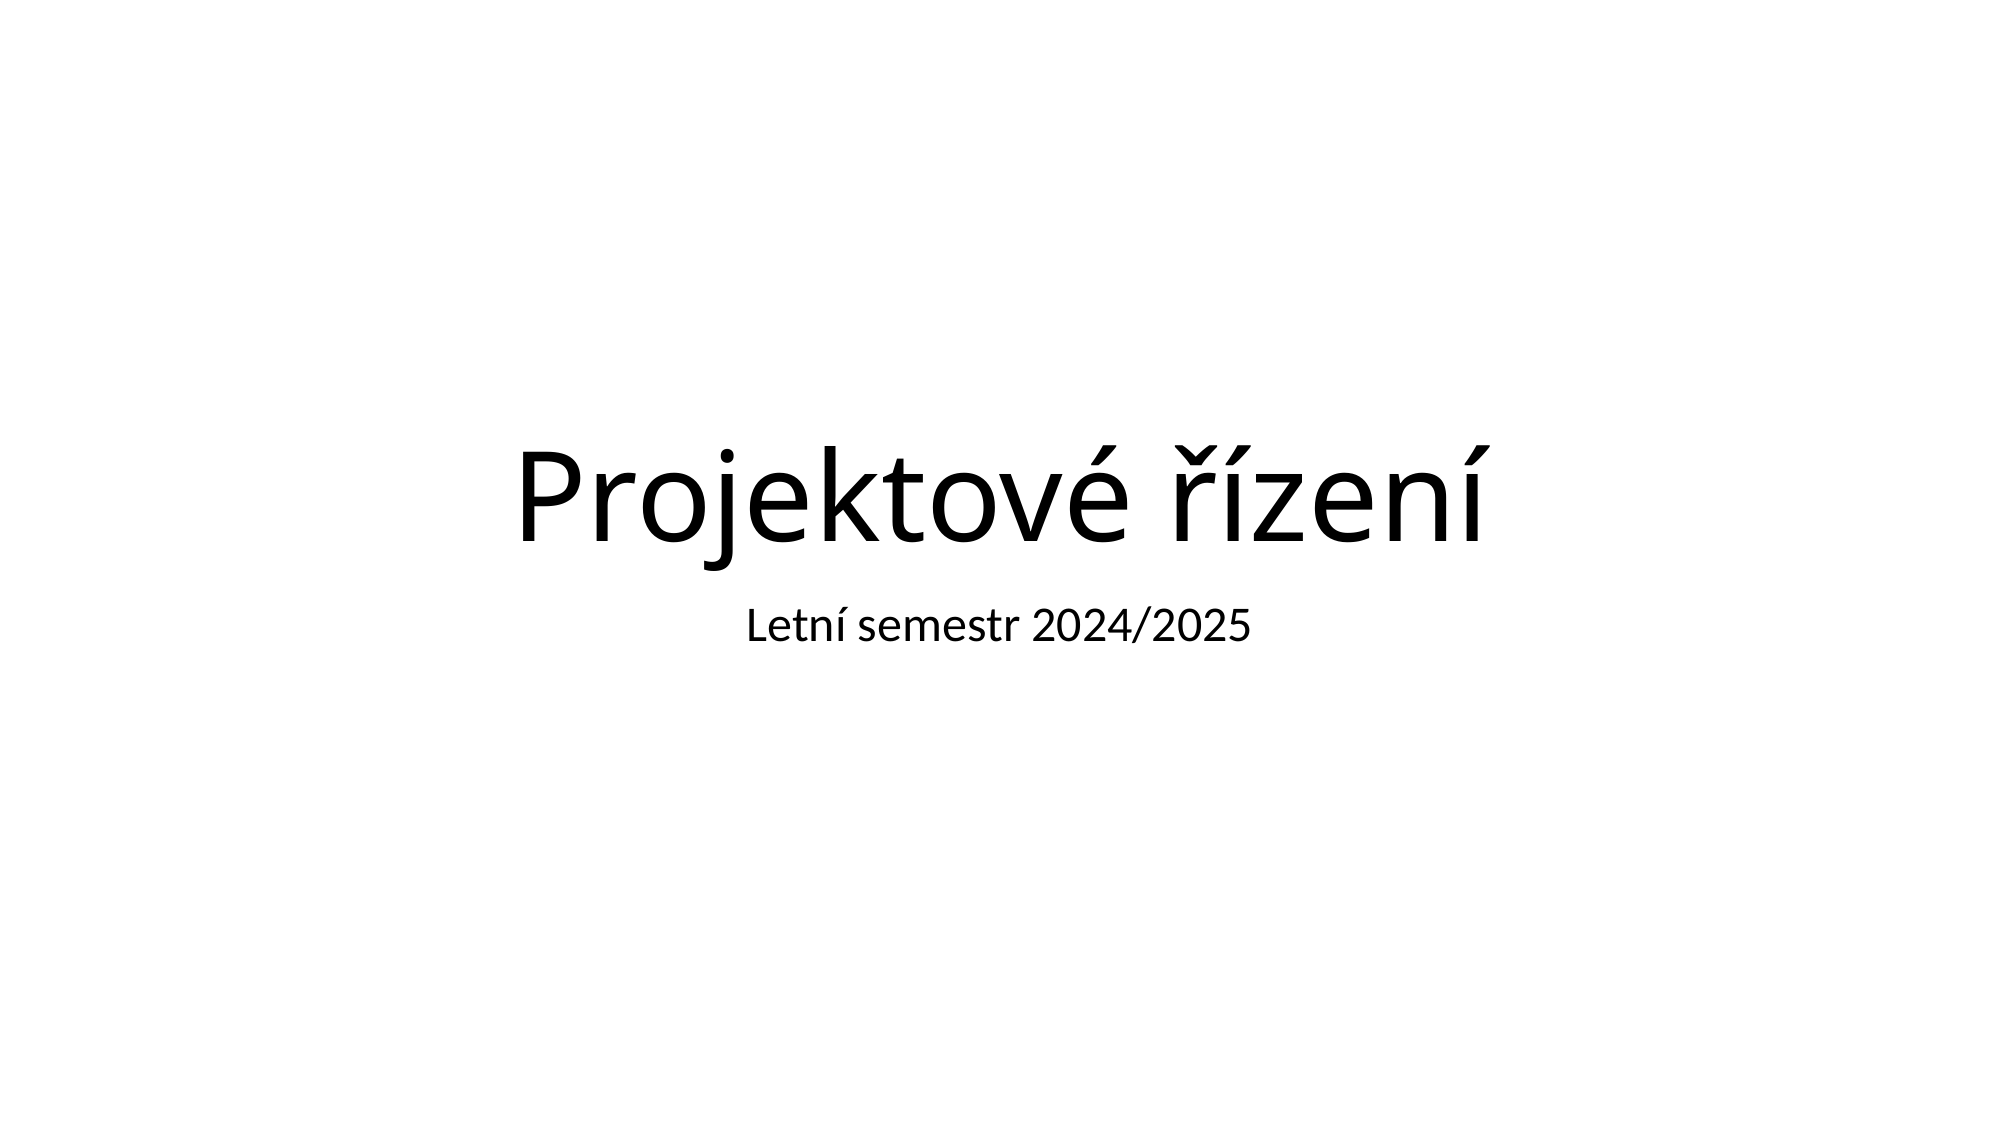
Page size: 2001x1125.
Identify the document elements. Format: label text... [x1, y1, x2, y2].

title Projektové řízení [249, 184, 1750, 576]
subtitle Letní semestr 2024/2025 [249, 590, 1750, 863]
